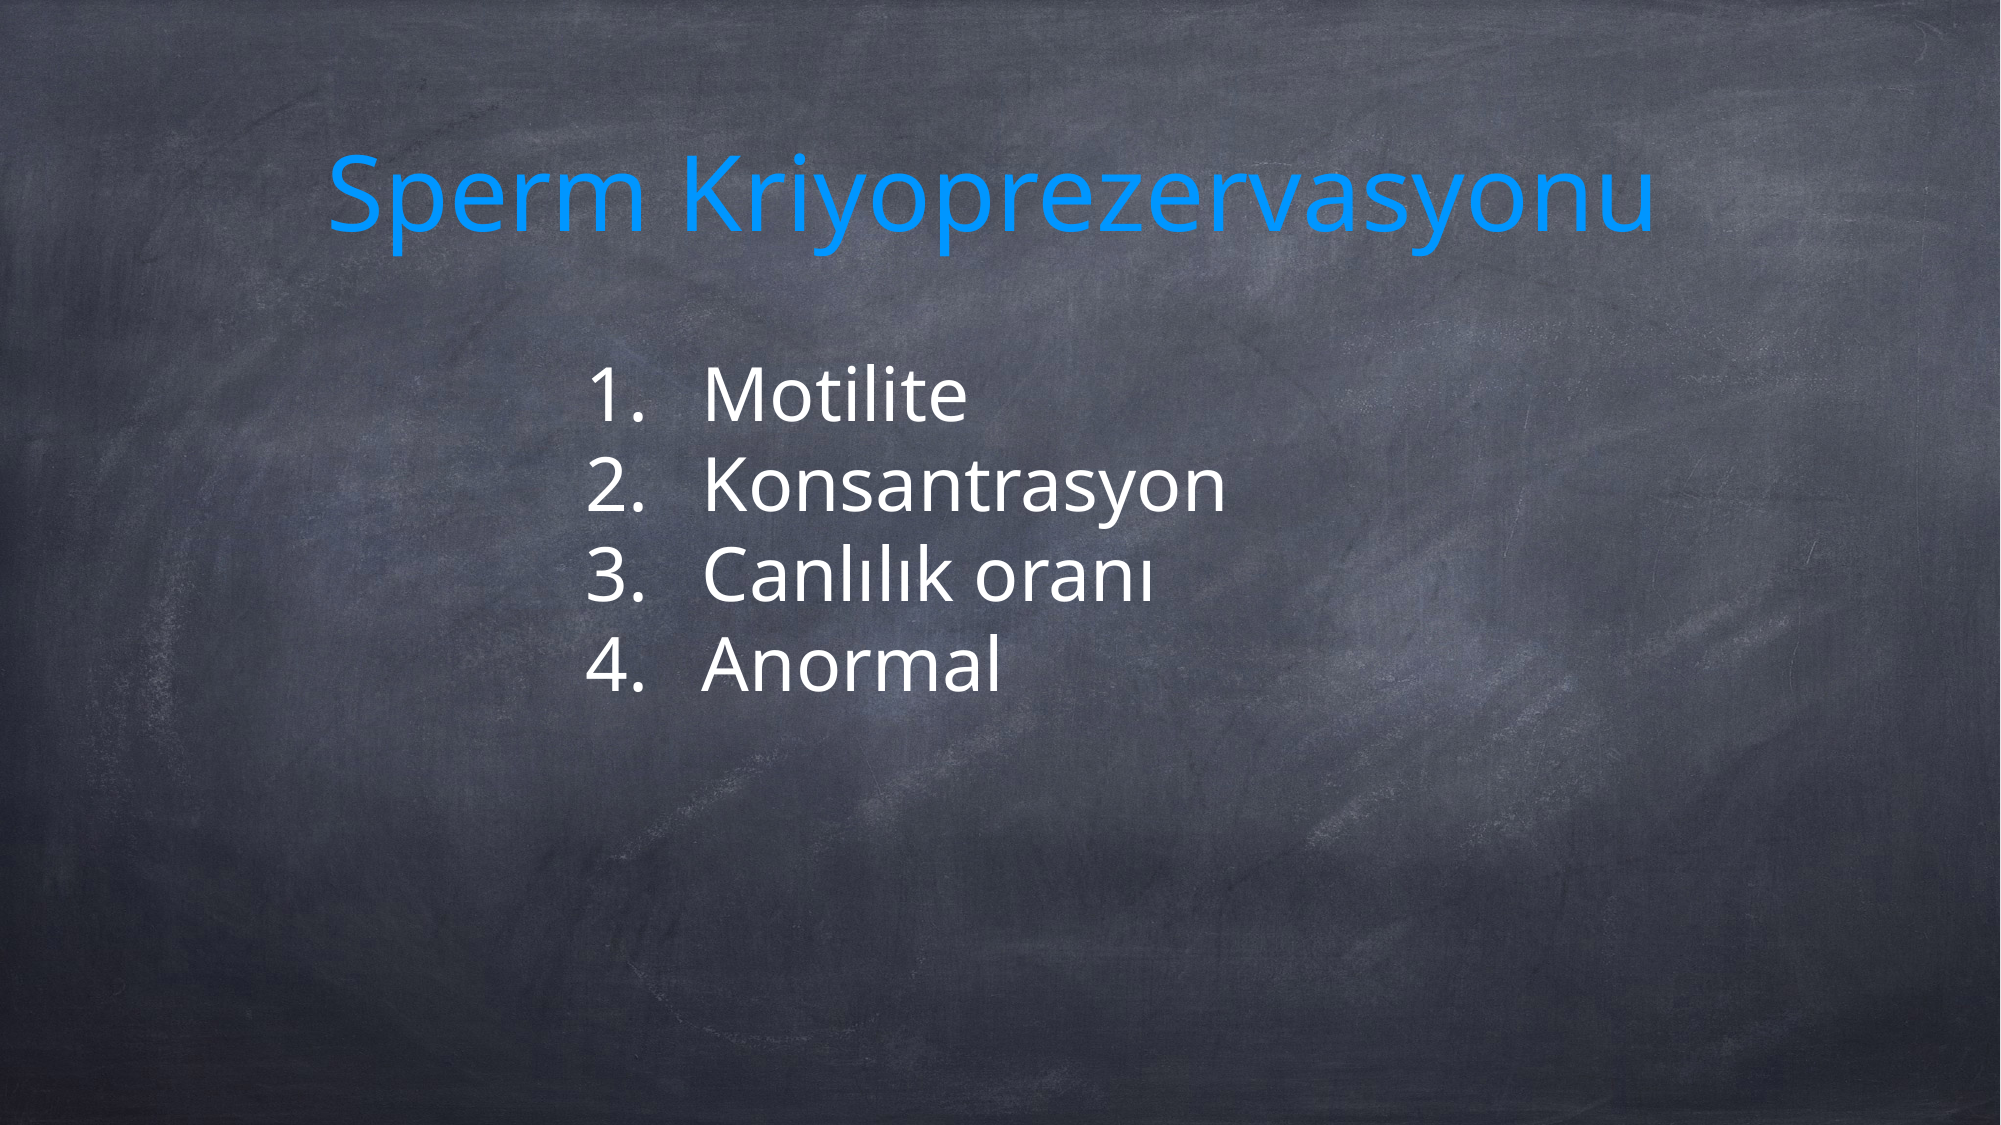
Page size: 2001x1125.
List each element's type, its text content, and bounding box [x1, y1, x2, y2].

title Sperm Kriyoprezervasyonu [256, 92, 1731, 288]
picture [0, 0, 2001, 1125]
text_box Motilite Konsantrasyon Canlılık oranı Anormal [579, 340, 1350, 712]
